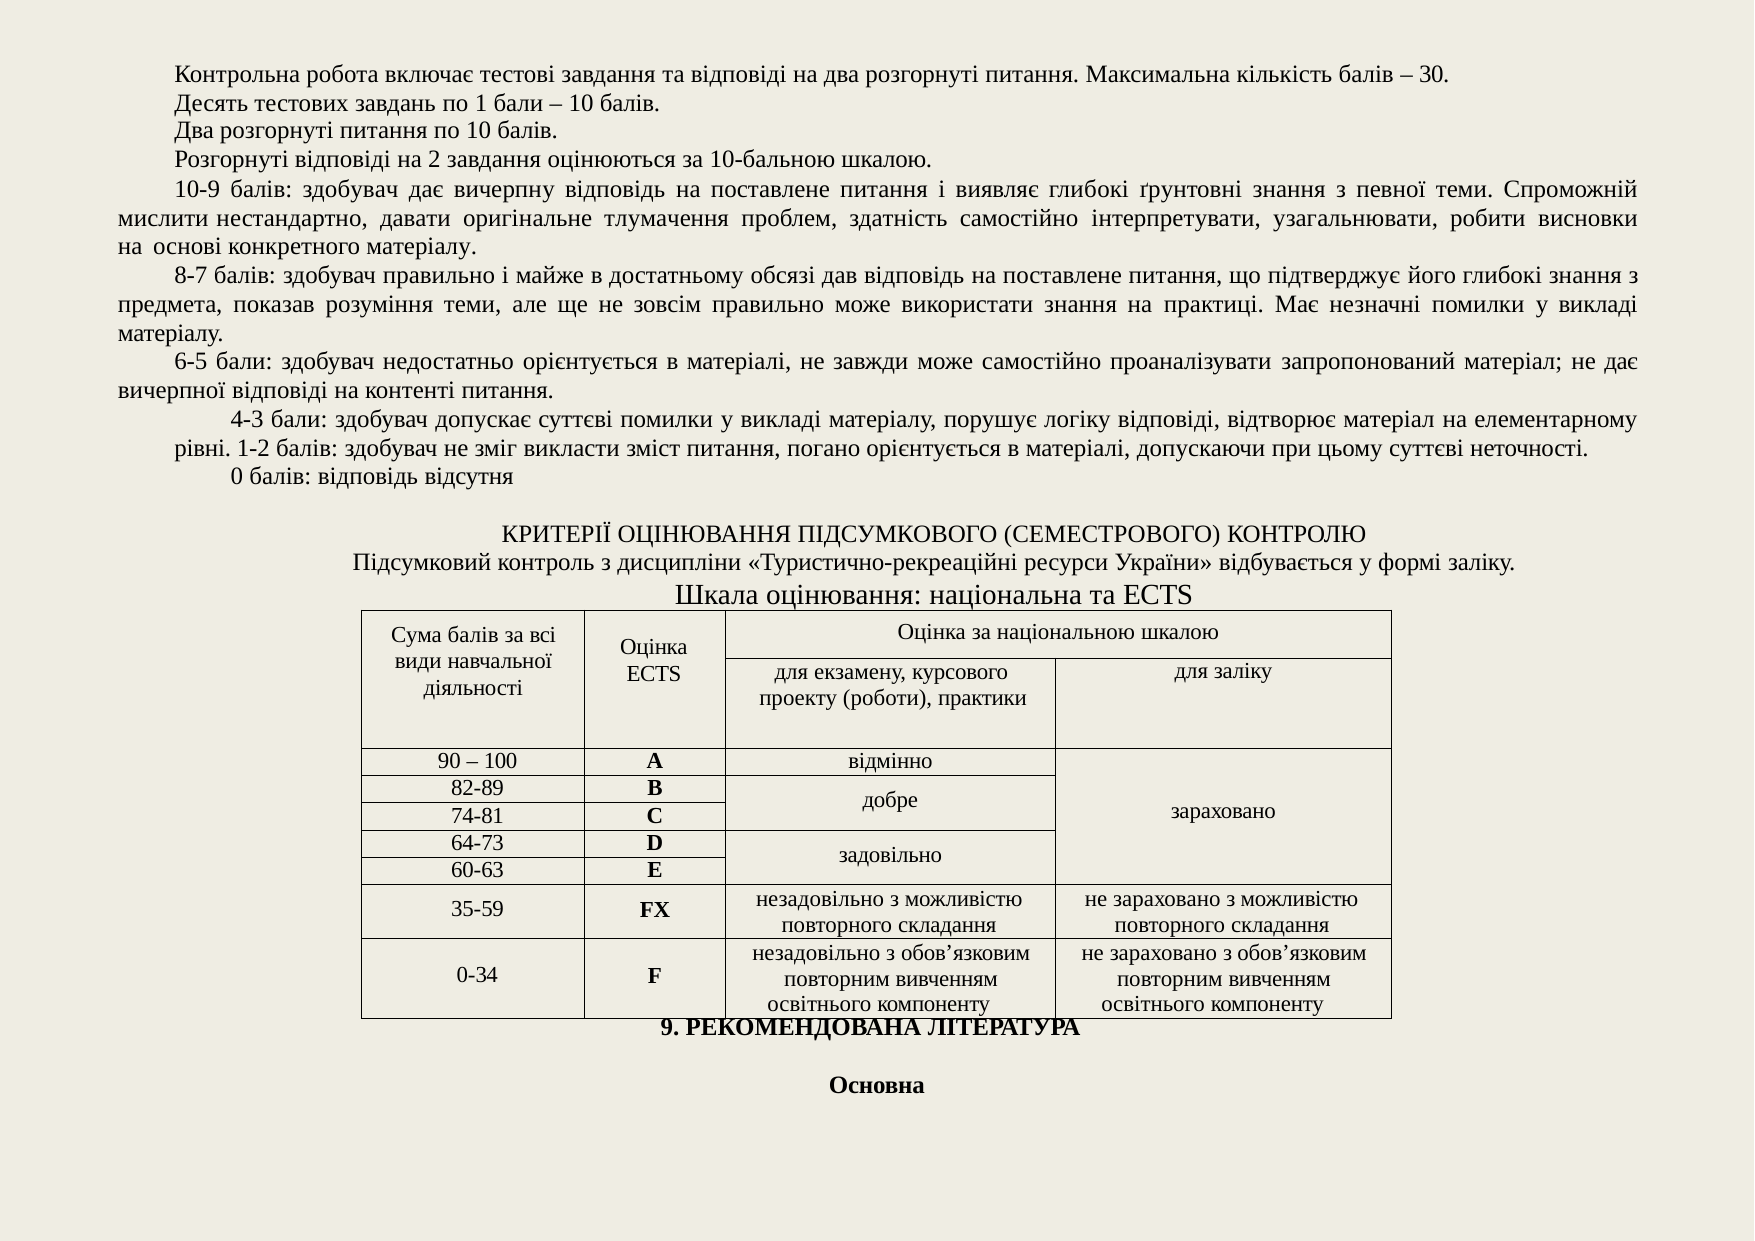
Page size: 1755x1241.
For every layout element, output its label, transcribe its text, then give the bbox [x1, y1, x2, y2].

table_cell В [585, 776, 725, 802]
table_header Сума балів за всі види навчальної діяльності [362, 611, 584, 748]
table_cell 90 – 100 [362, 749, 584, 775]
table_cell відмінно [726, 749, 1055, 775]
table_cell F [585, 939, 725, 1018]
text_box 9. РЕКОМЕНДОВАНА ЛІТЕРАТУРА Основна [658, 1008, 1096, 1099]
table_cell D [585, 831, 725, 857]
table_cell зараховано [1056, 749, 1391, 884]
text_box Контрольна робота включає тестові завдання та відповіді на два розгорнуті питання. Максимальна кількість балів – 30. Десять тестових завдань по 1 бали – 10 балів. Два розгорнуті питання по 10 балів. Розгорнуті відповіді на 2 завдання оцінюються за 10-бальною шкалою. 10-9 балів: здобувач дає вичерпну відповідь на поставлене питання і виявляє глибокі ґрунтовні знання з певної теми. Спроможній мислити нестандартно, давати оригінальне тлумачення проблем, здатність самостійно інтерпретувати, узагальнювати, робити висновки на основі конкретного матеріалу. 8-7 балів: здобувач правильно і майже в достатньому обсязі дав відповідь на поставлене питання, що підтверджує його глибокі знання з предмета, показав розуміння теми, але ще не зовсім правильно може використати знання на практиці. Має незначні помилки у викладі матеріалу. 6-5 бали: здобувач недостатньо орієнтується в матеріалі, не завжди може самостійно проаналізувати запропонований матеріал; не дає вичерпної відповіді на контенті питання. 4-3 бали: здобувач допускає суттєві помилки у викладі матеріалу, порушує логіку відповіді, відтворює матеріал на елементарному рівні. 1-2 балів: здобувач не зміг викласти зміст питання, погано орієнтується в матеріалі, допускаючи при цьому суттєві неточності. 0 балів: відповідь відсутня КРИТЕРІЇ ОЦІНЮВАННЯ ПІДСУМКОВОГО (СЕМЕСТРОВОГО) КОНТРОЛЮ Підсумковий контроль з дисципліни «Туристично-рекреаційні ресурси України» відбувається у формі заліку. Шкала оцінювання: національна та ECTS [115, 54, 1639, 610]
table_cell FX [585, 885, 725, 938]
table_cell 60-63 [362, 858, 584, 884]
table_cell незадовільно з можливістю повторного складання [726, 885, 1055, 938]
table_cell 35-59 [362, 885, 584, 938]
table_cell 0-34 [362, 939, 584, 1018]
table_cell А [585, 749, 725, 775]
table_cell 74-81 [362, 803, 584, 830]
table_cell для екзамену, курсового проекту (роботи), практики [726, 659, 1055, 748]
table_cell не зараховано з можливістю повторного складання [1056, 885, 1391, 938]
table_cell не зараховано з обов’язковим повторним вивченням освітнього компоненту [1056, 939, 1391, 1018]
table_cell задовільно [726, 831, 1055, 884]
table_cell для заліку [1056, 659, 1391, 748]
table_cell добре [726, 776, 1055, 830]
table_cell 82-89 [362, 776, 584, 802]
table_cell С [585, 803, 725, 830]
table_cell незадовільно з обов’язковим повторним вивченням освітнього компоненту [726, 939, 1055, 1008]
table_cell Е [585, 858, 725, 884]
table_header Оцінка ECTS [585, 611, 725, 748]
table_cell 64-73 [362, 831, 584, 857]
table_header Оцінка за національною шкалою [726, 611, 1391, 658]
